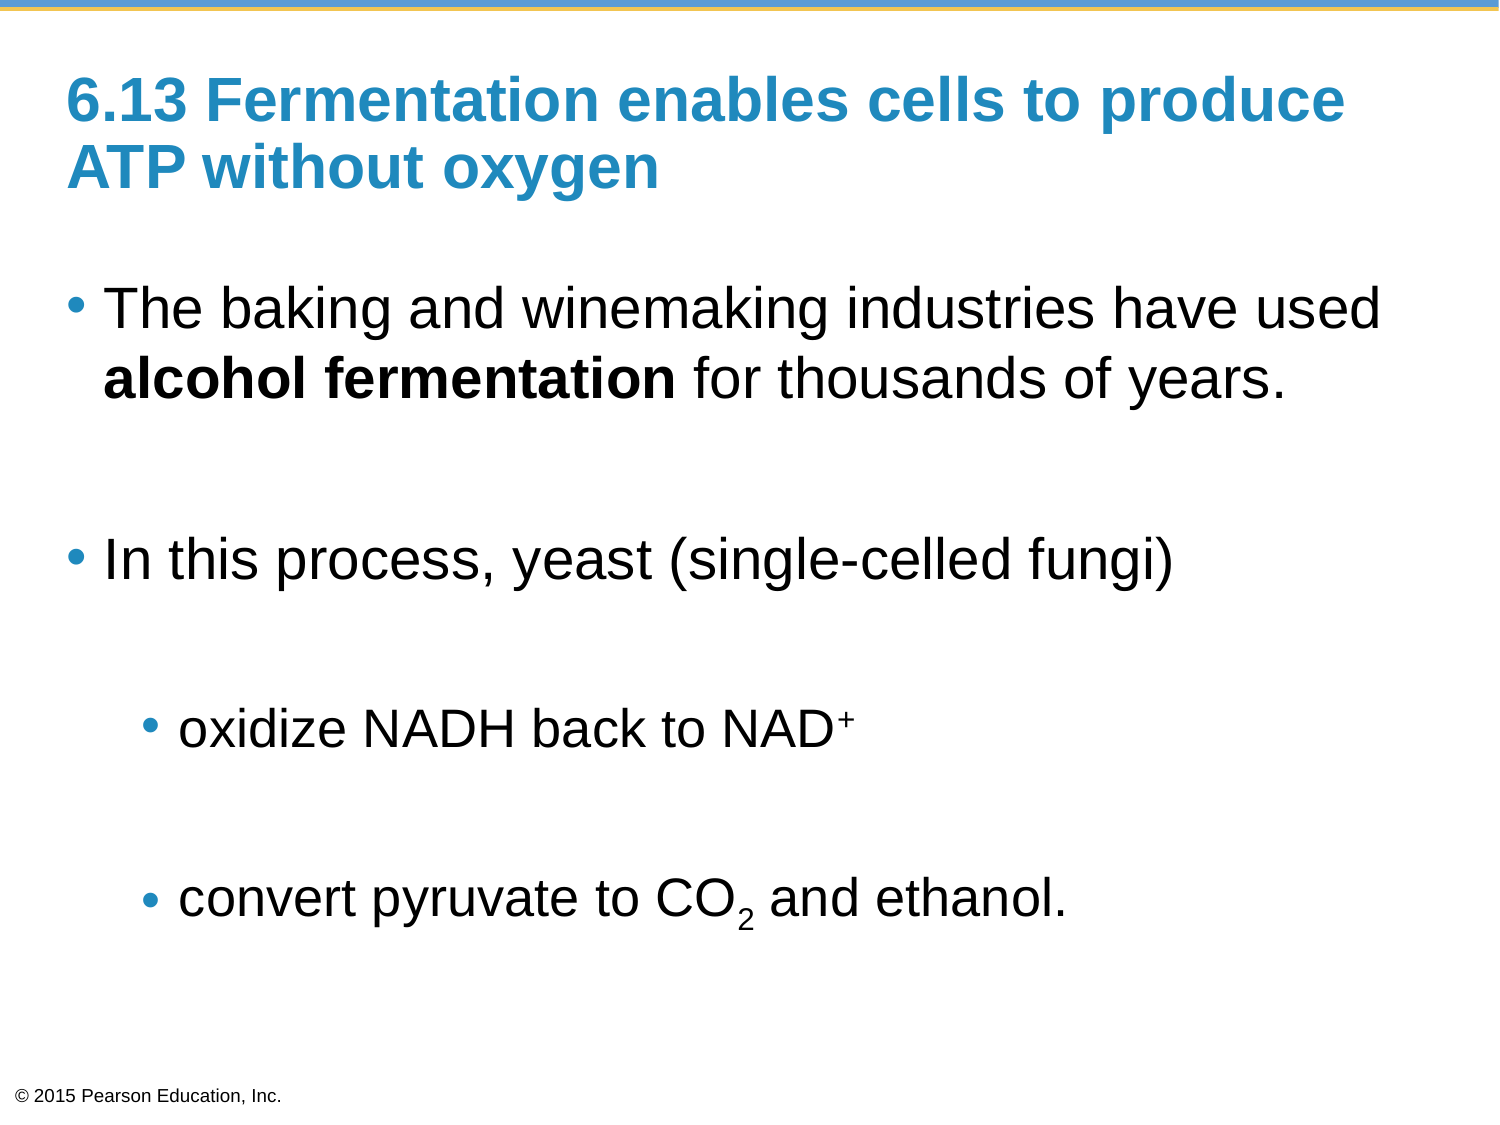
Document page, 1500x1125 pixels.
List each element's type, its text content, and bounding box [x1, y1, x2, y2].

footer © 2015 Pearson Education, Inc. [0, 1065, 507, 1125]
list The baking and winemaking industries have used alcohol fermentation for thousands of years. In this process, yeast (single-celled fungi) oxidize NADH back to NAD+ convert pyruvate to CO2 and ethanol. [51, 262, 1442, 1043]
title 6.13 Fermentation enables cells to produce ATP without oxygen [51, 59, 1442, 231]
